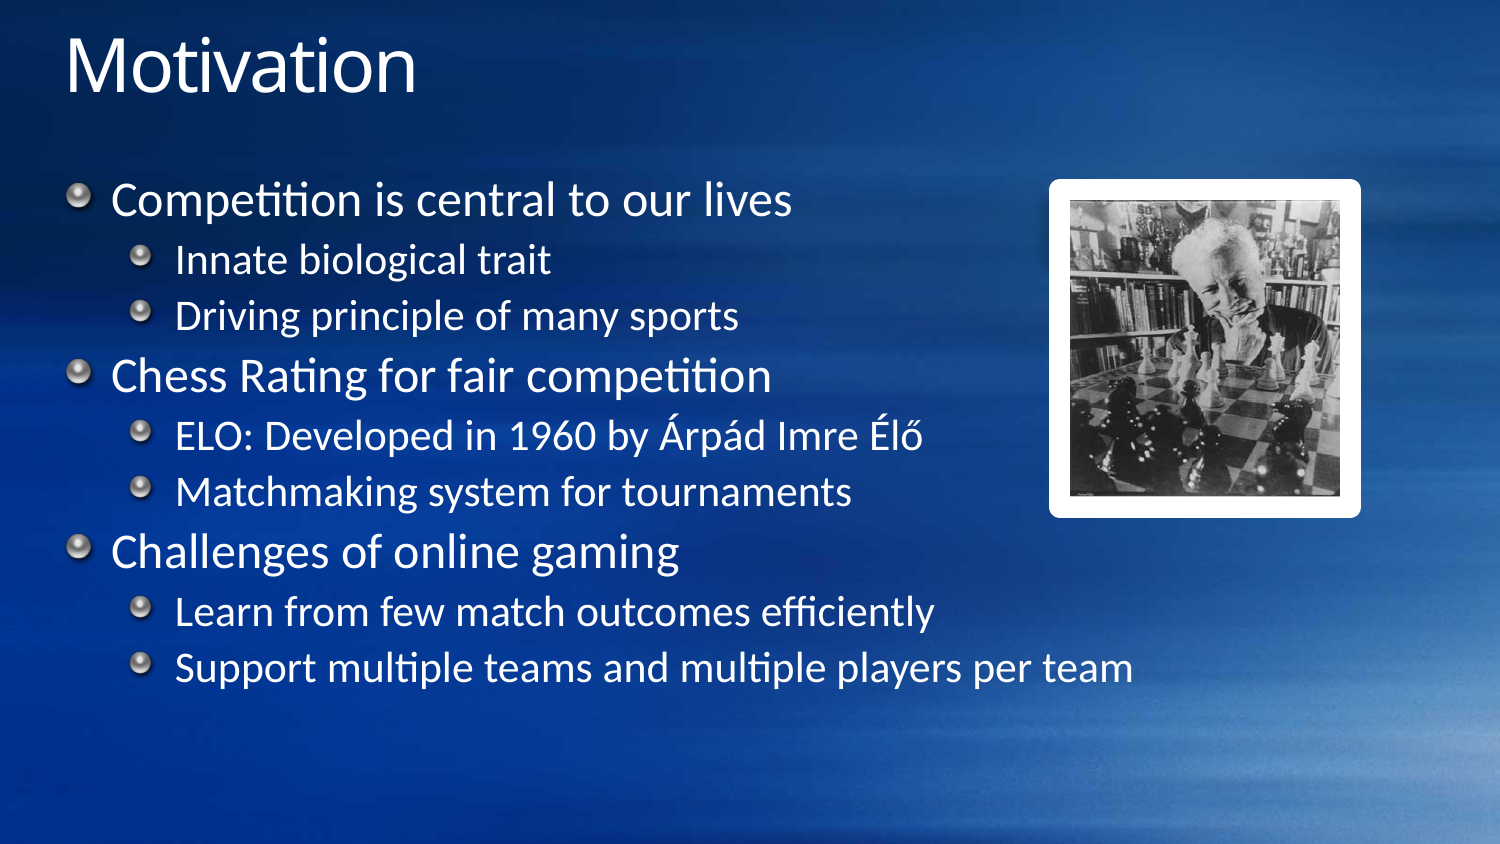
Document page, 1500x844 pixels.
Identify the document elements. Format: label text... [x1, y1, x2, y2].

title Motivation [63, 28, 1438, 110]
list Competition is central to our lives Innate biological trait Driving principle of many sports Chess Rating for fair competition ELO: Developed in 1960 by Árpád Imre Élő Matchmaking system for tournaments Challenges of online gaming Learn from few match outcomes efficiently Support multiple teams and multiple players per team [62, 173, 1438, 773]
picture [0, 0, 1500, 844]
